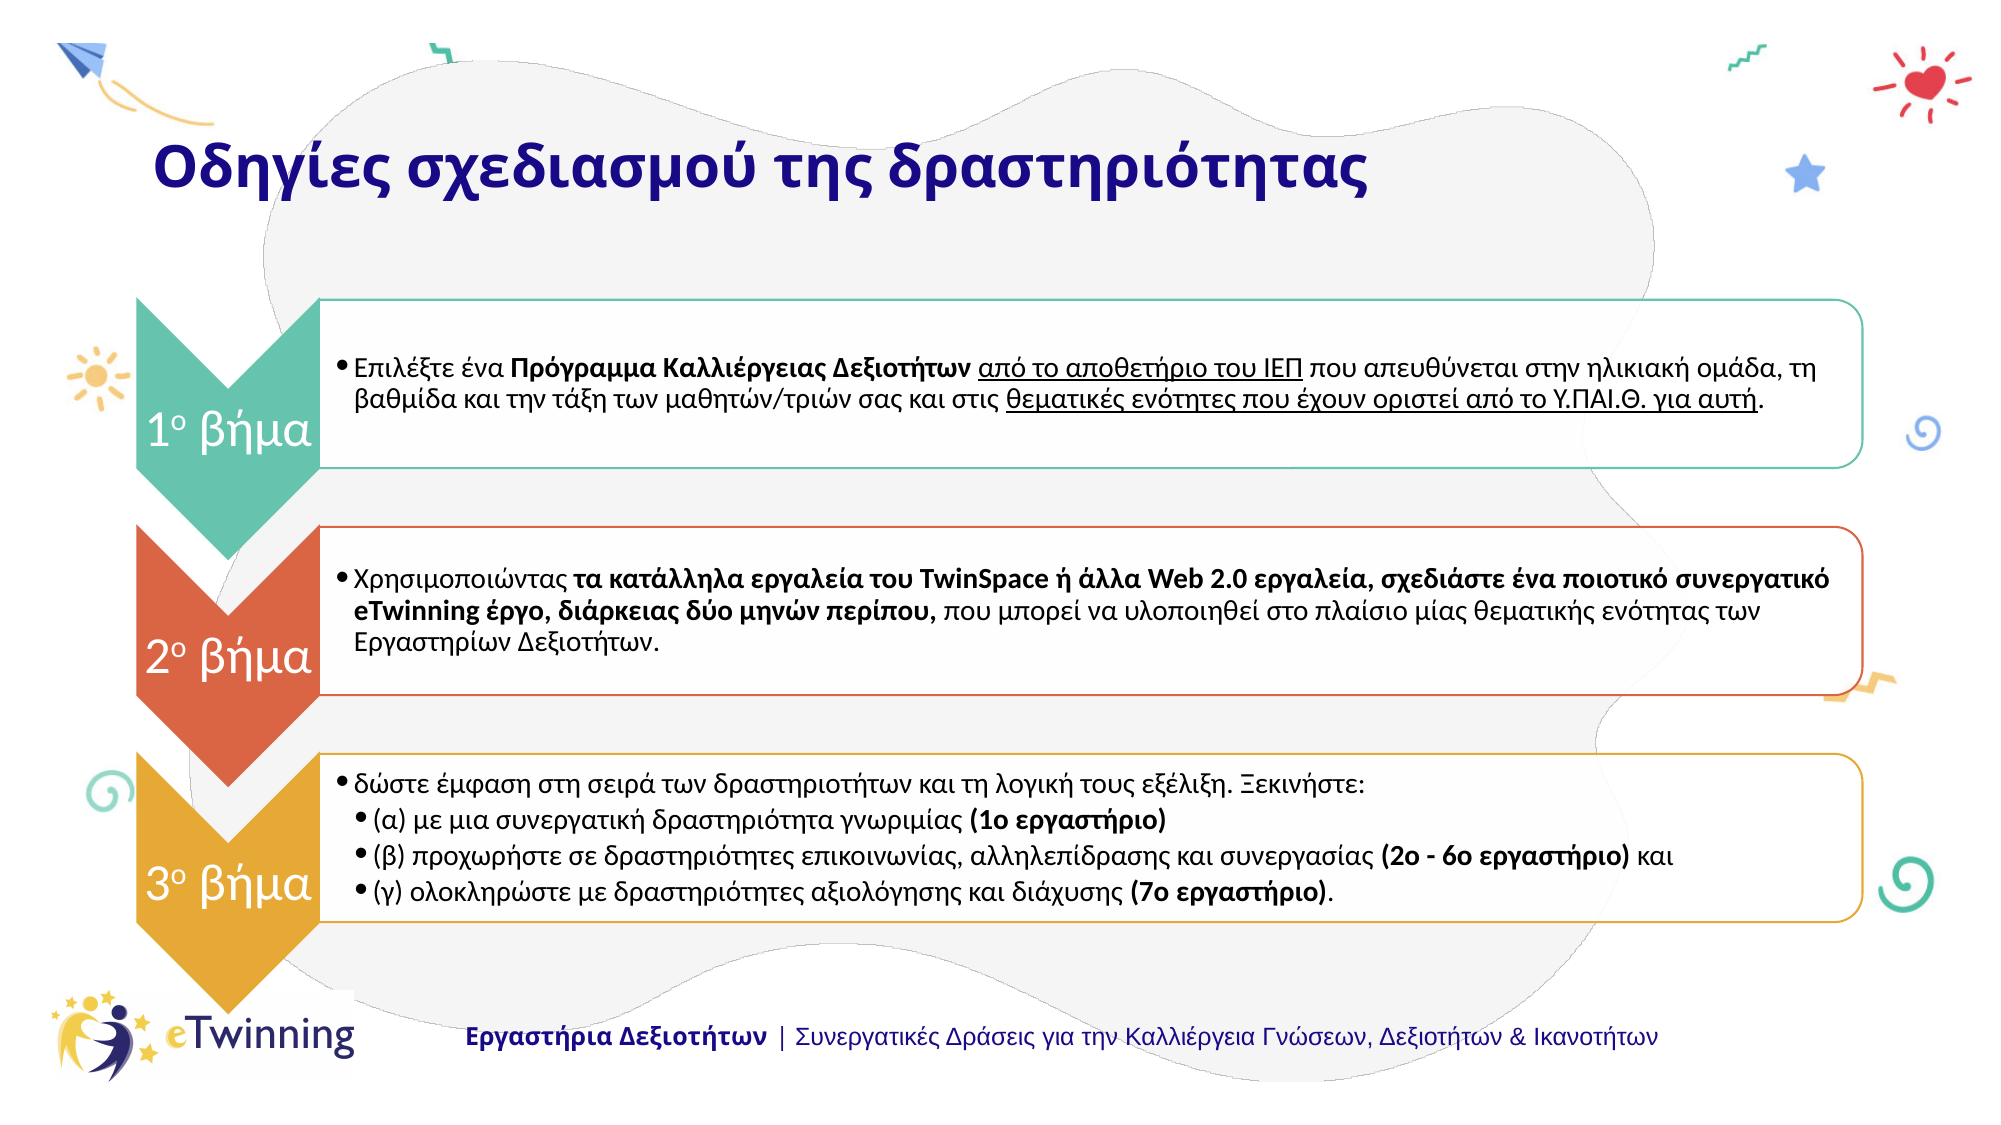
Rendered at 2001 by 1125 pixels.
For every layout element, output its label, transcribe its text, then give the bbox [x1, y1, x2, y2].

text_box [137, 299, 1863, 1014]
picture [0, 43, 2000, 1082]
title Οδηγίες σχεδιασμού της δραστηριότητας [137, 59, 1863, 278]
